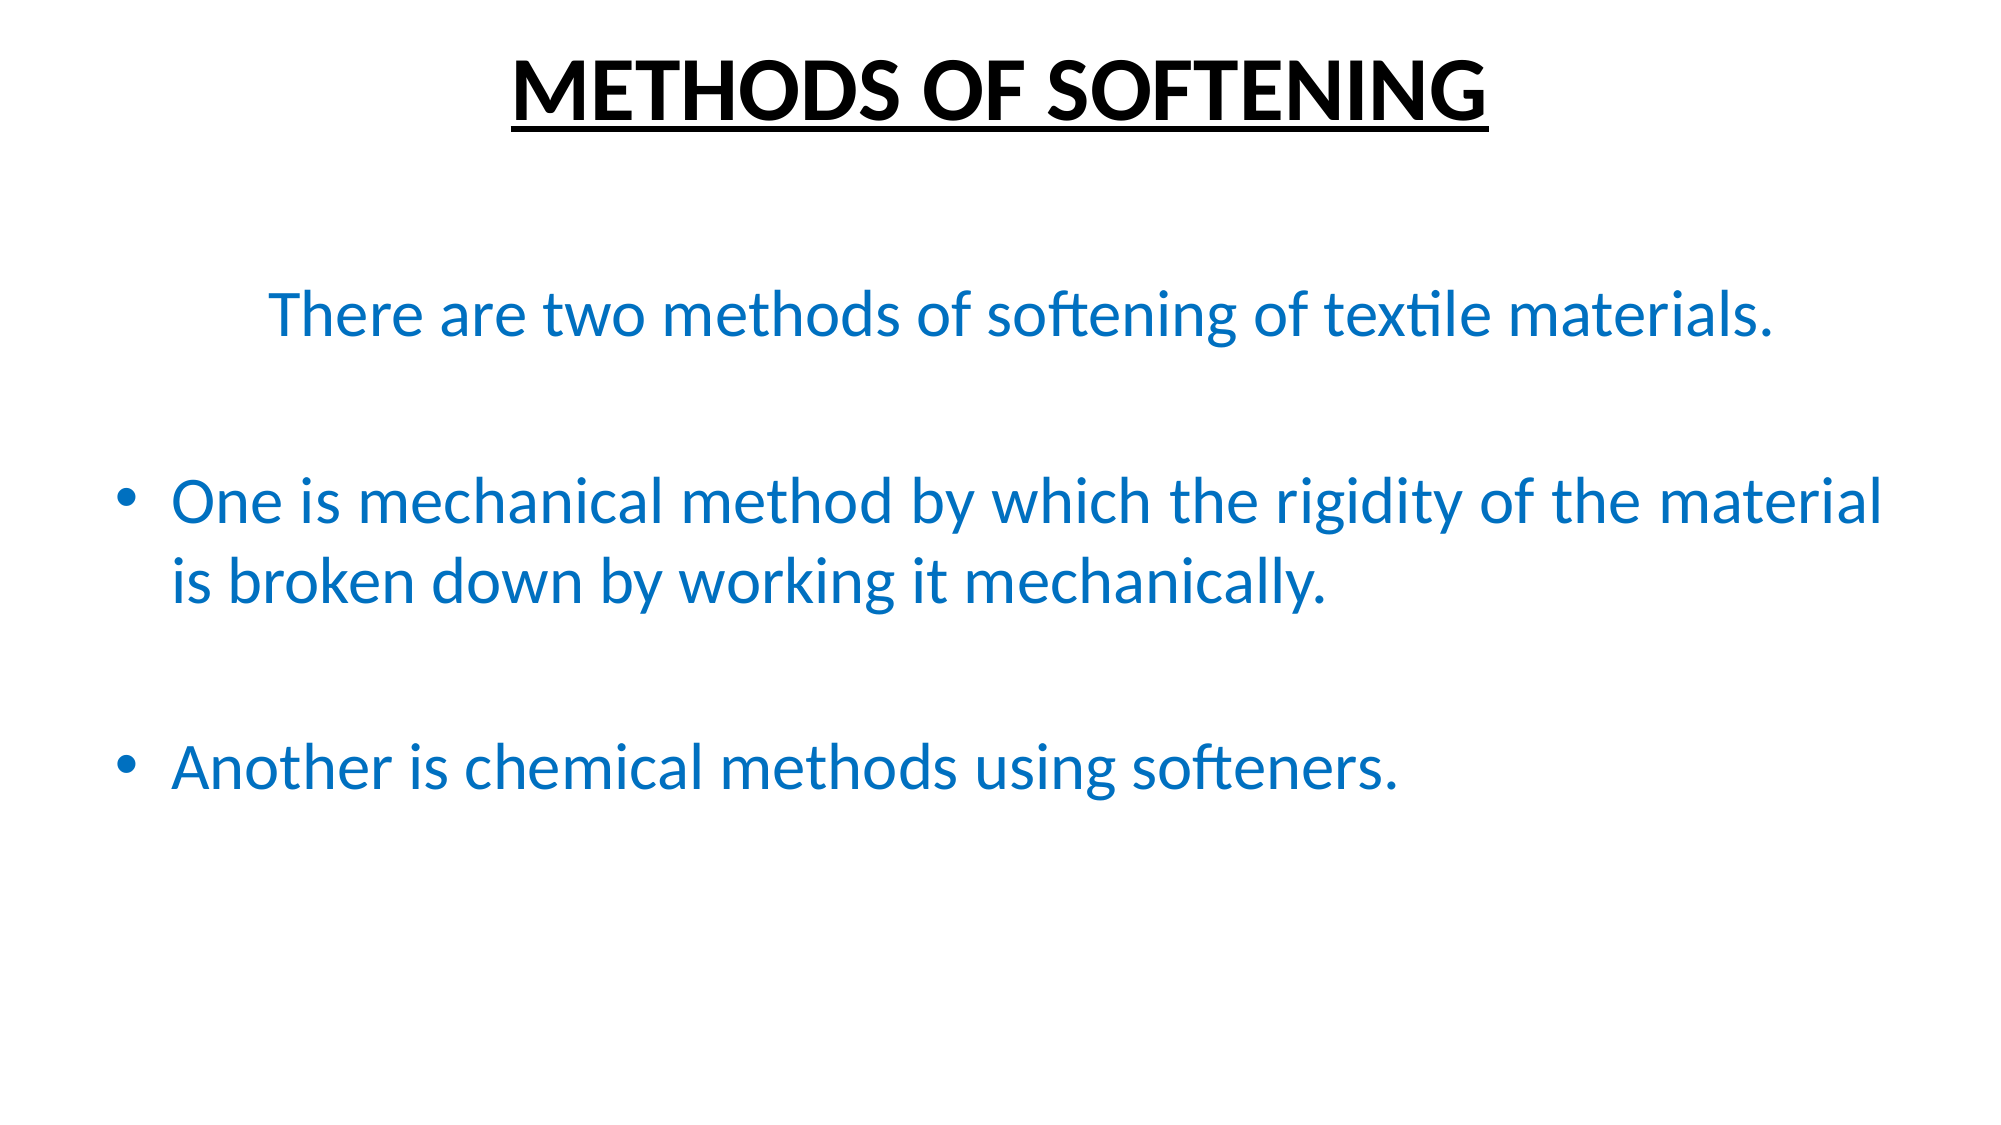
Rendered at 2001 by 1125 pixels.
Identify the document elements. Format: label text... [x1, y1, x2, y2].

title METHODS OF SOFTENING [99, 45, 1900, 233]
list There are two methods of softening of textile materials. One is mechanical method by which the rigidity of the material is broken down by working it mechanically. Another is chemical methods using softeners. [99, 262, 1900, 1005]
